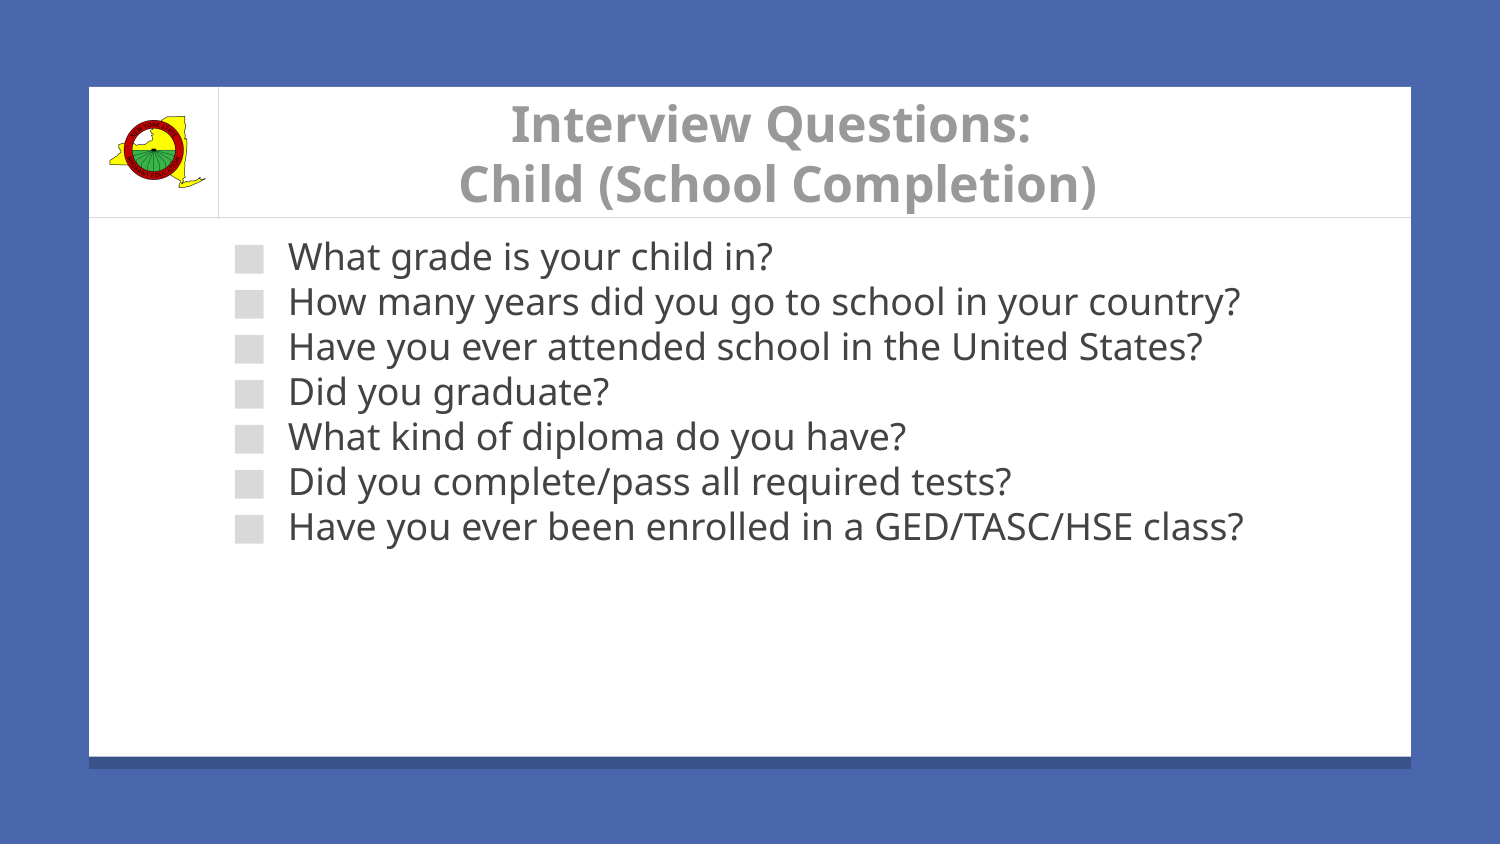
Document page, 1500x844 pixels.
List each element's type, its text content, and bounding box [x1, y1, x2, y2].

title Interview Questions: Child (School Completion) [226, 86, 1330, 217]
picture [107, 102, 207, 202]
list What grade is your child in? How many years did you go to school in your country? Have you ever attended school in the United States? Did you graduate? What kind of diploma do you have? Did you complete/pass all required tests? Have you ever been enrolled in a GED/TASC/HSE class? [179, 217, 1352, 678]
